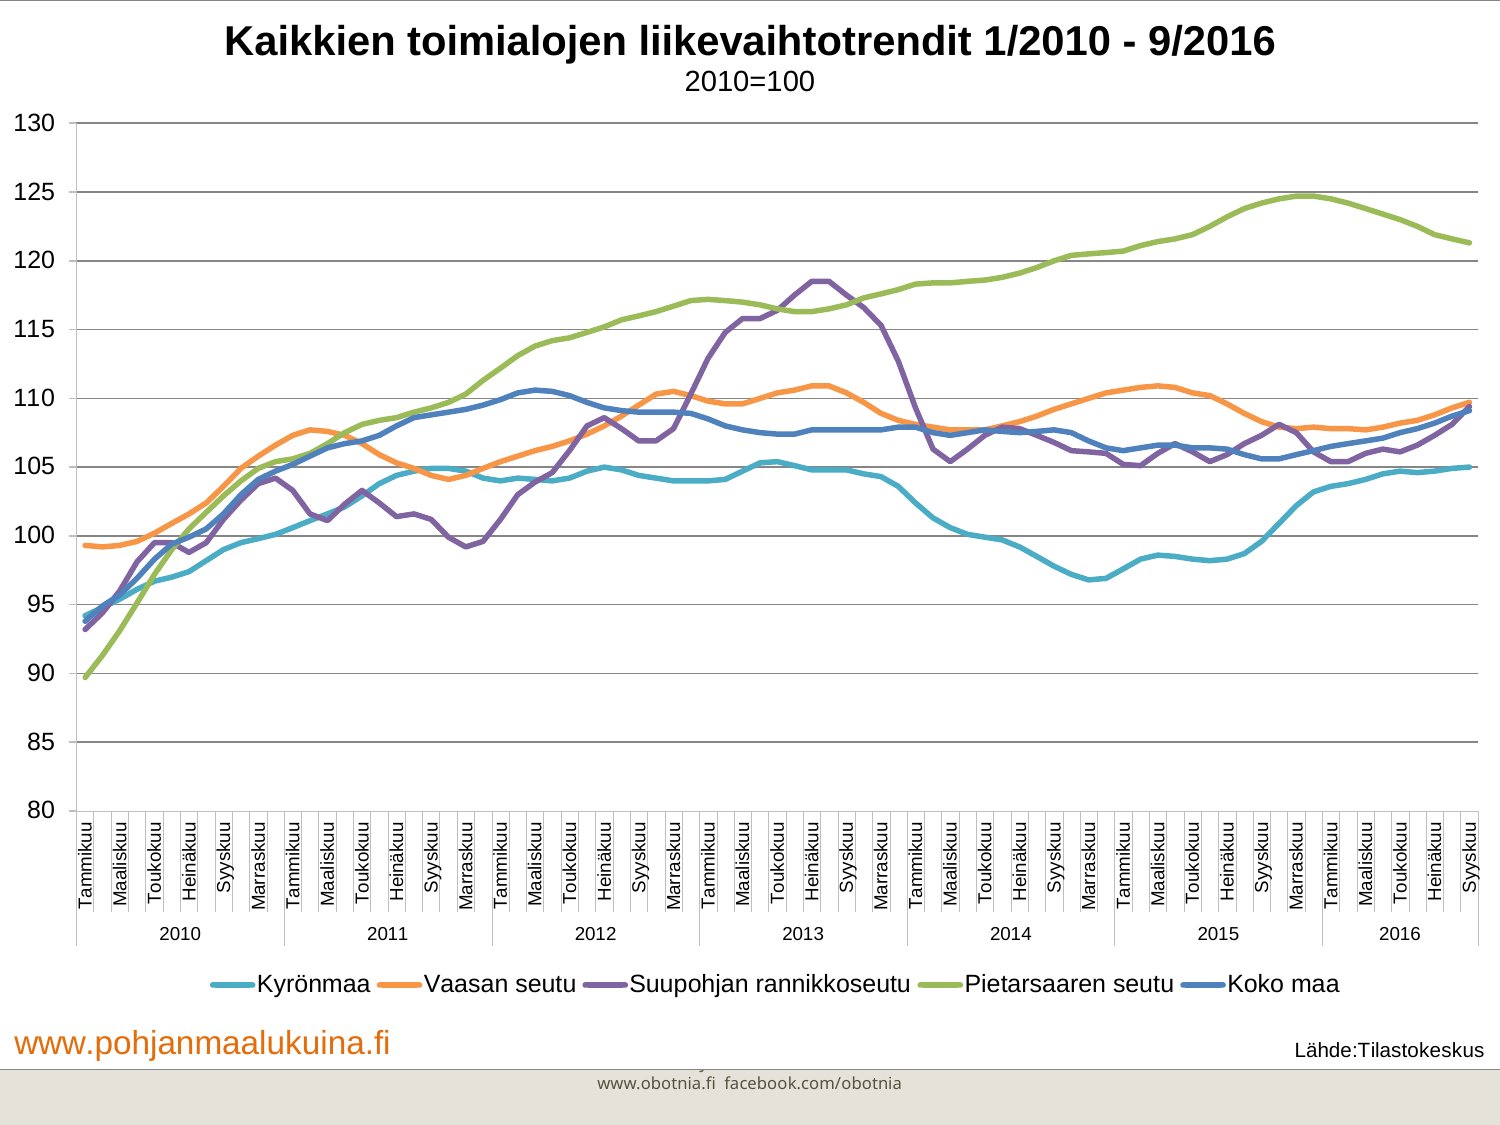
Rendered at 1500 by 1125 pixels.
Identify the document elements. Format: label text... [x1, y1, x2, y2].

footer POHJANMAAN LIITTO www.obotnia.fi facebook.com/obotnia [512, 1079, 988, 1103]
picture [0, 0, 1500, 1071]
